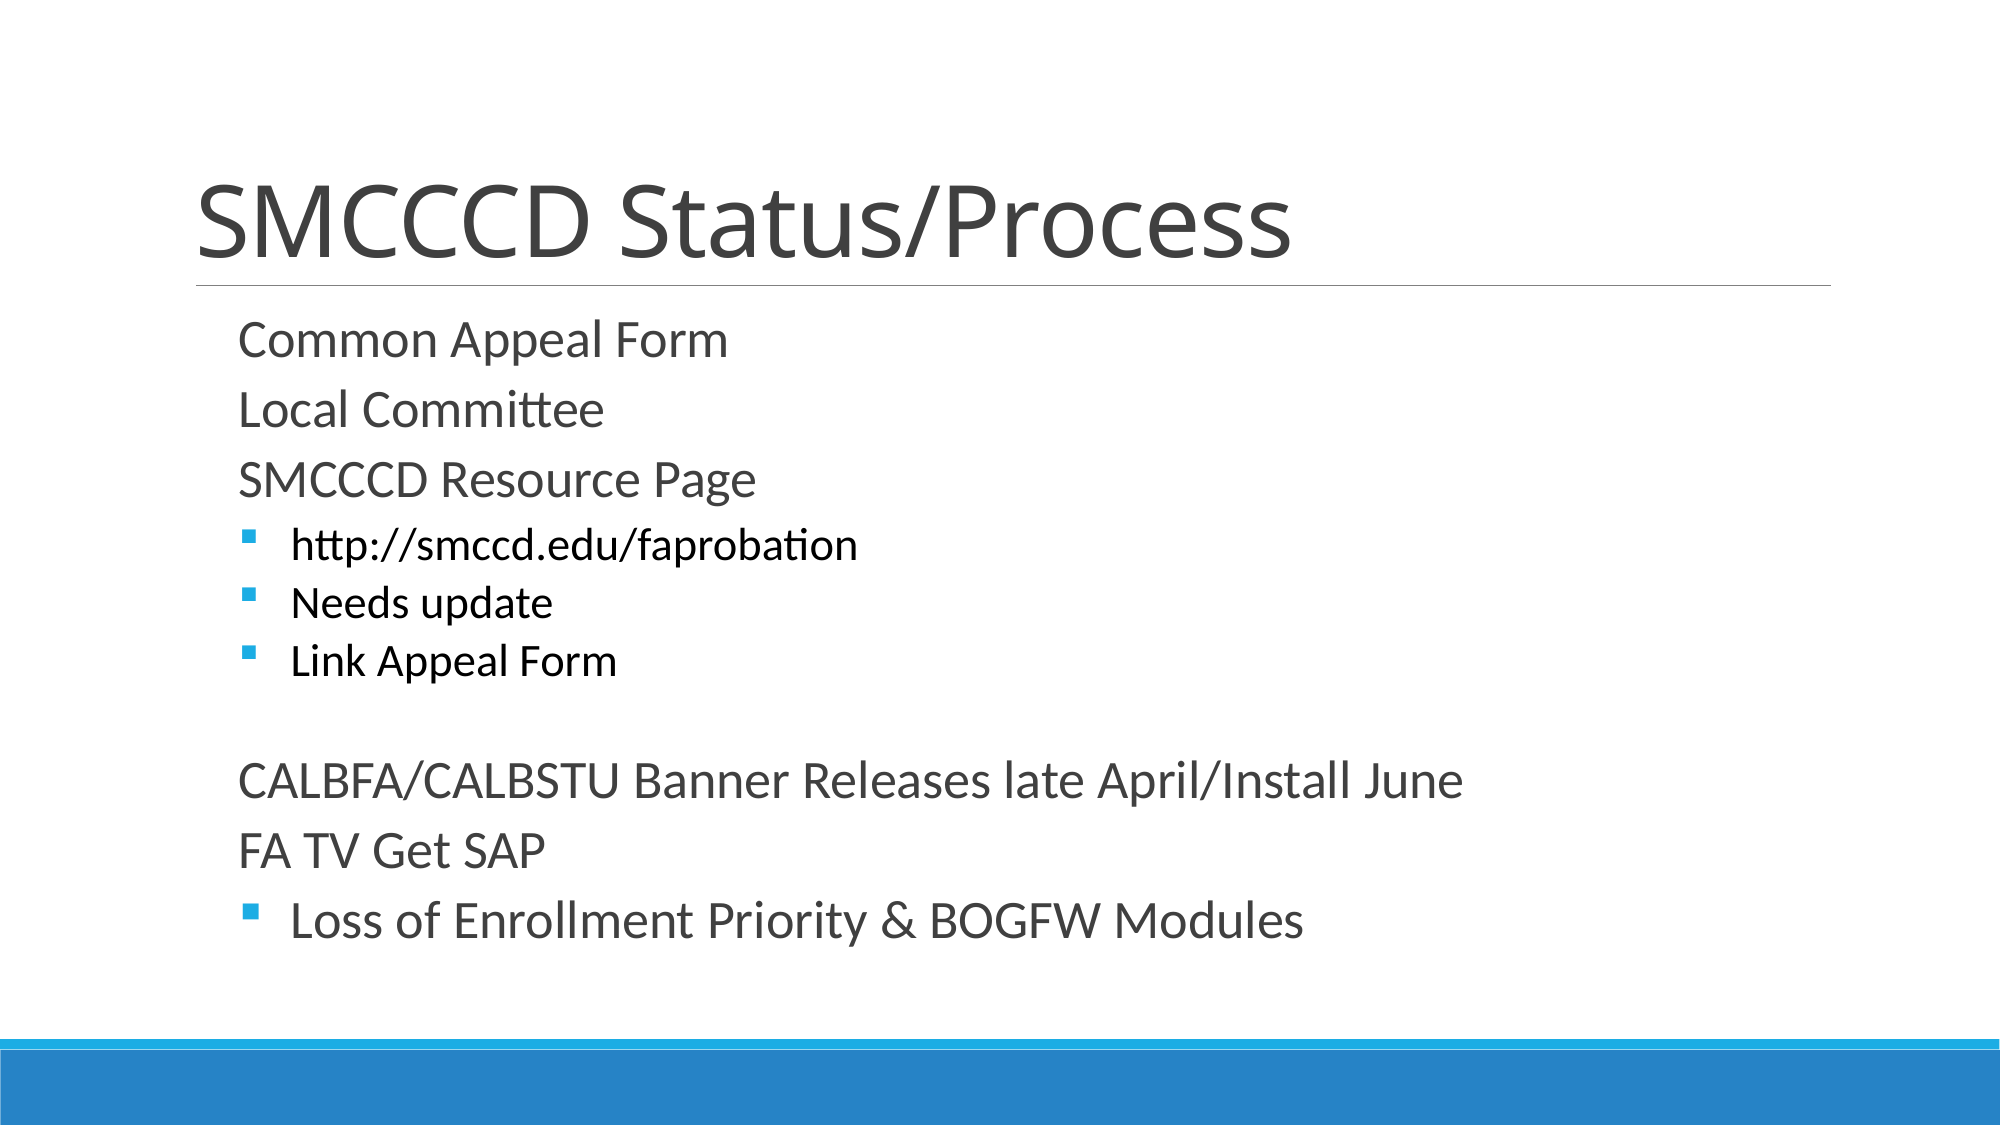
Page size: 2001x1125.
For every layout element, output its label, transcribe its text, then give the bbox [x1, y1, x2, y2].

list Common Appeal Form Local Committee SMCCCD Resource Page http://smccd.edu/faprobation Needs update Link Appeal Form CALBFA/CALBSTU Banner Releases late April/Install June FA TV Get SAP Loss of Enrollment Priority & BOGFW Modules [180, 302, 1830, 963]
title SMCCCD Status/Process [180, 47, 1830, 285]
